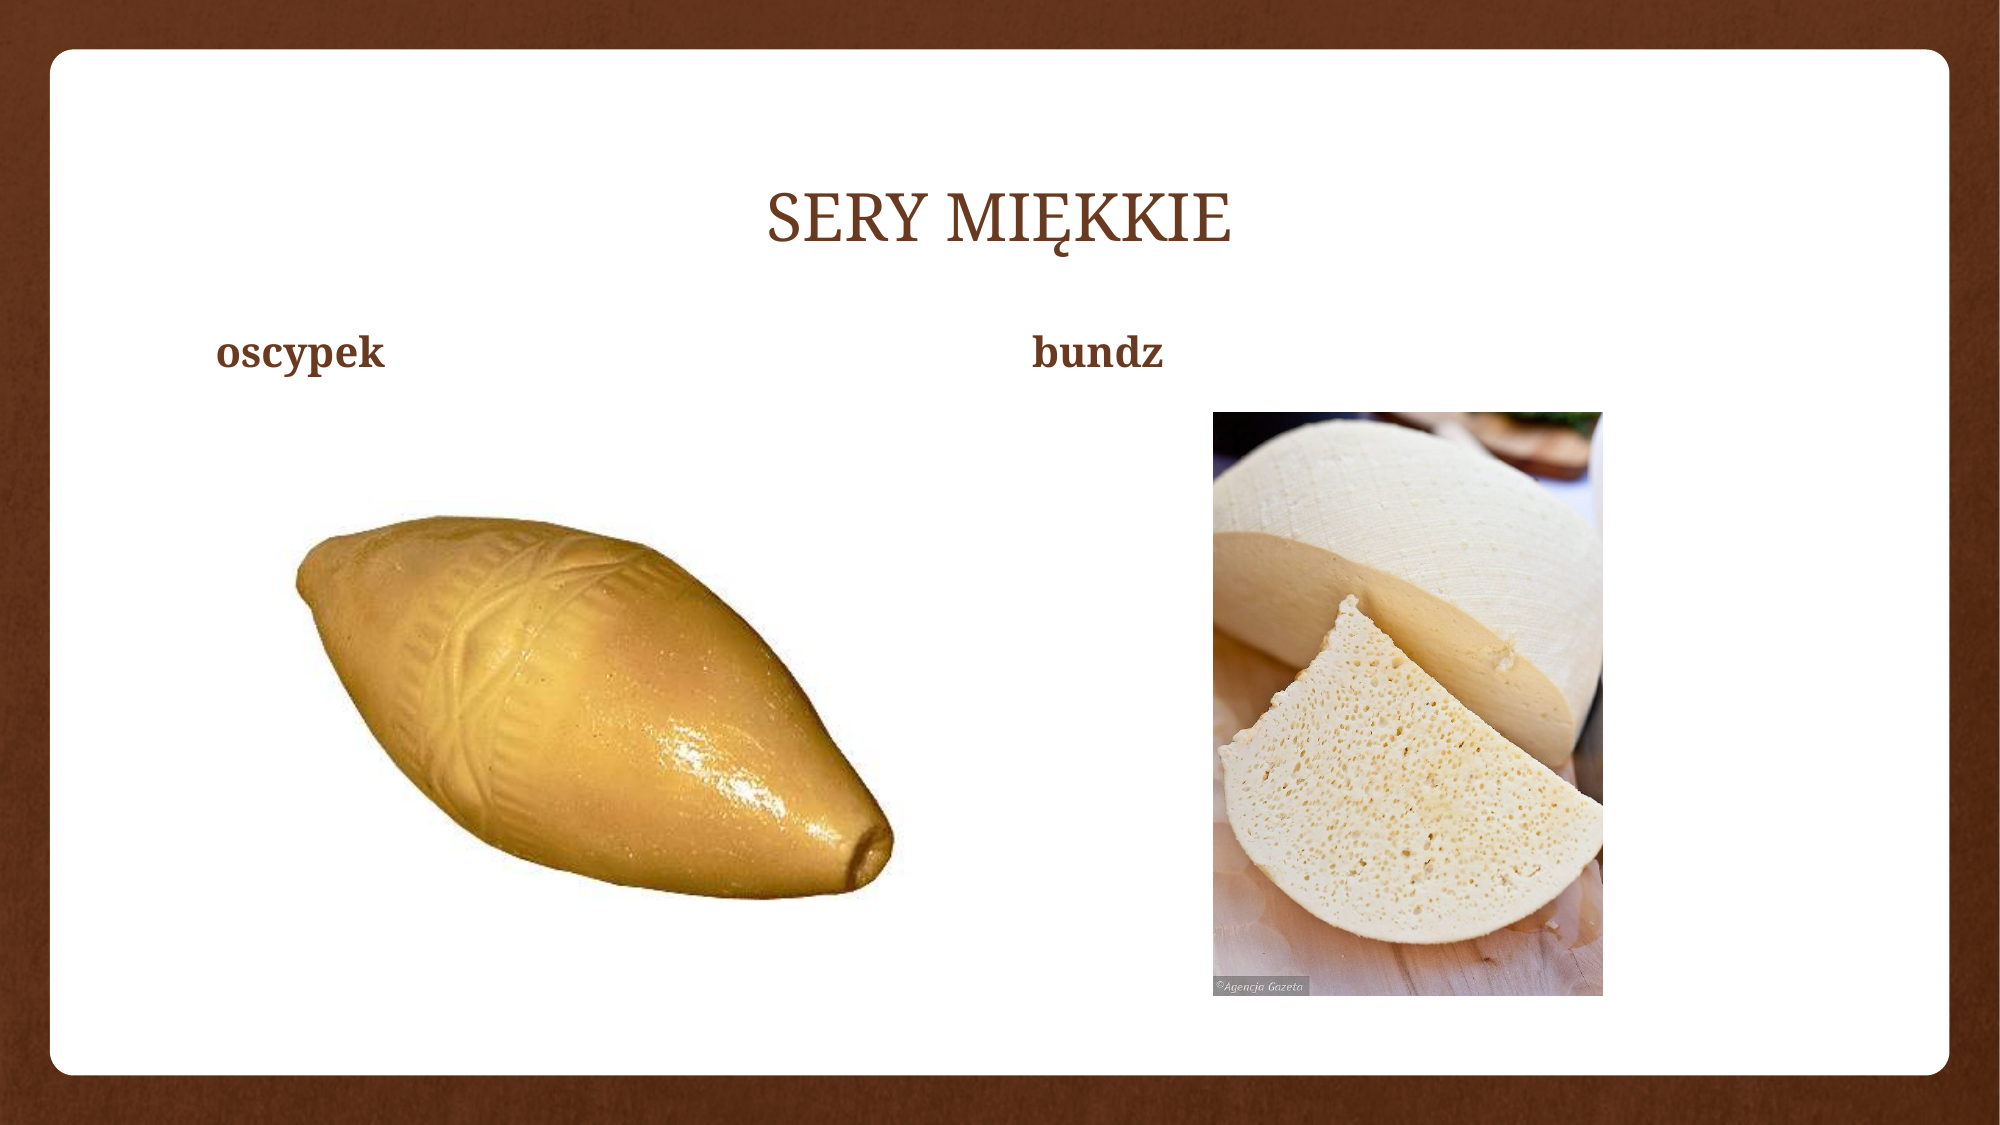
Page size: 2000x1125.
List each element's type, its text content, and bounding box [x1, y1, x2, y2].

list bundz [1017, 295, 1800, 413]
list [278, 499, 905, 909]
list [1213, 412, 1603, 996]
title SERY MIĘKKIE [199, 70, 1800, 263]
list oscypek [200, 295, 983, 413]
